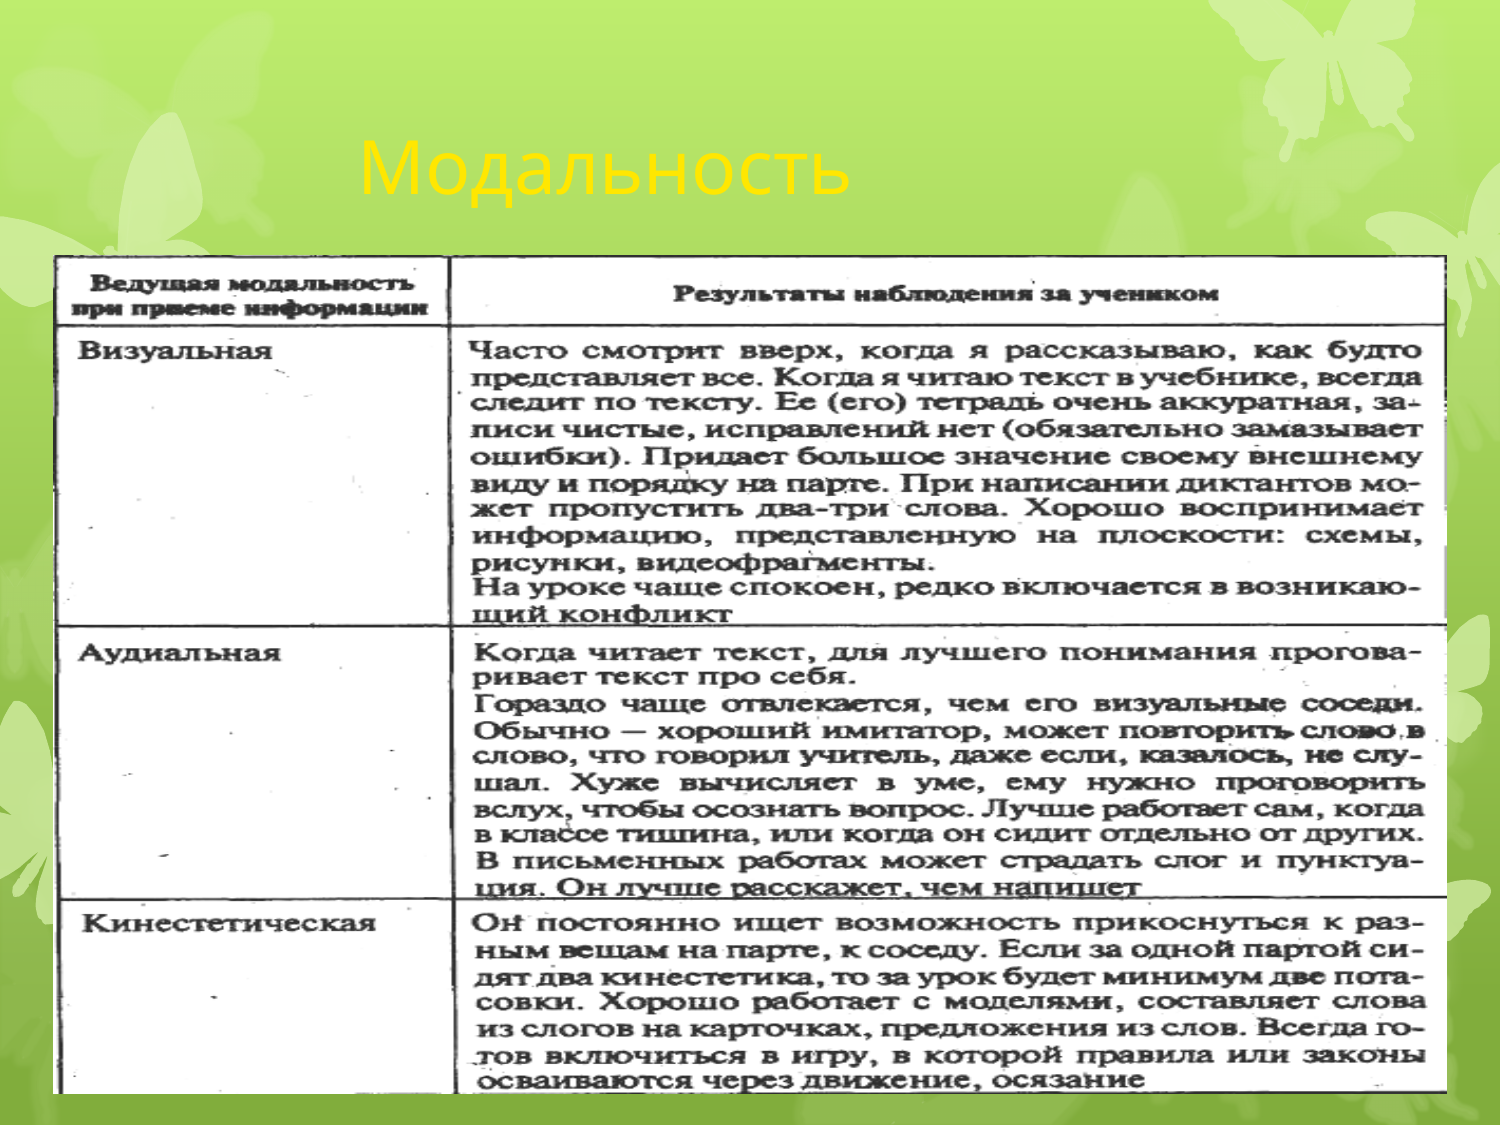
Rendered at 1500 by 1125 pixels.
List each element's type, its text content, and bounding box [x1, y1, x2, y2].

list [52, 254, 1448, 1095]
title Модальность [165, 66, 1046, 253]
